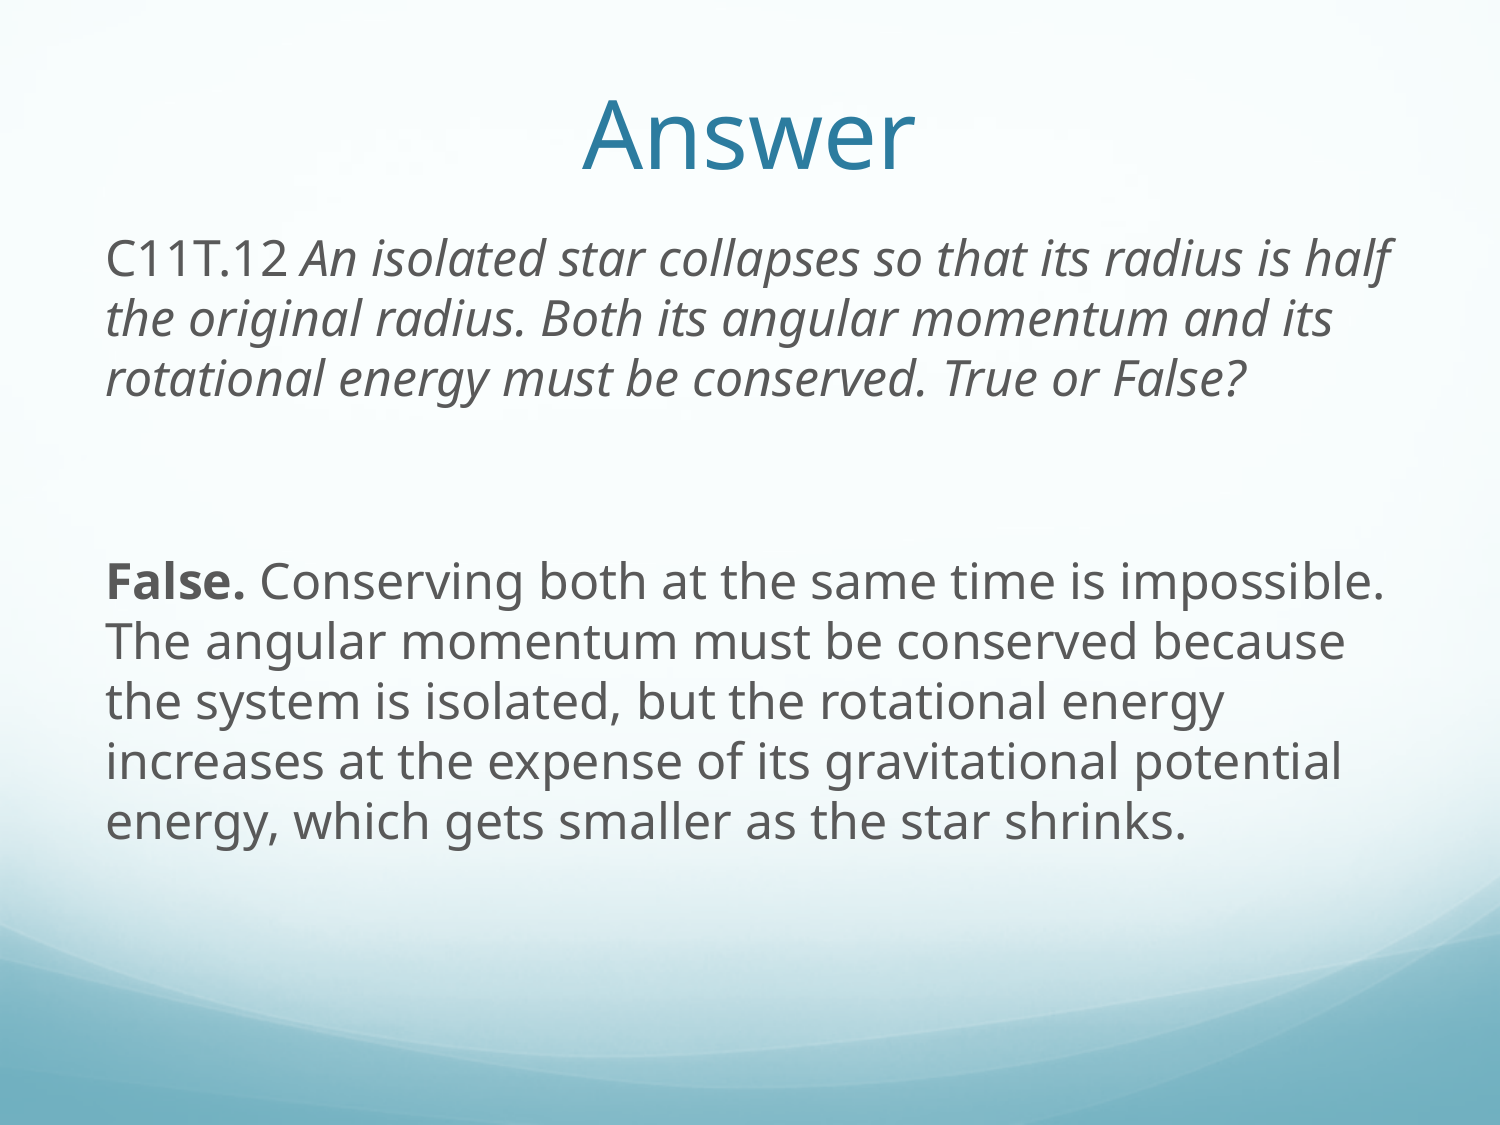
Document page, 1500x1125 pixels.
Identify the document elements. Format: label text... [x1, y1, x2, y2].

title Answer [90, 43, 1410, 196]
list C11T.12 An isolated star collapses so that its radius is half the original radius. Both its angular momentum and its rotational energy must be conserved. True or False? False. Conserving both at the same time is impossible. The angular momentum must be conserved because the system is isolated, but the rotational energy increases at the expense of its gravitational potential energy, which gets smaller as the star shrinks. [90, 218, 1410, 932]
